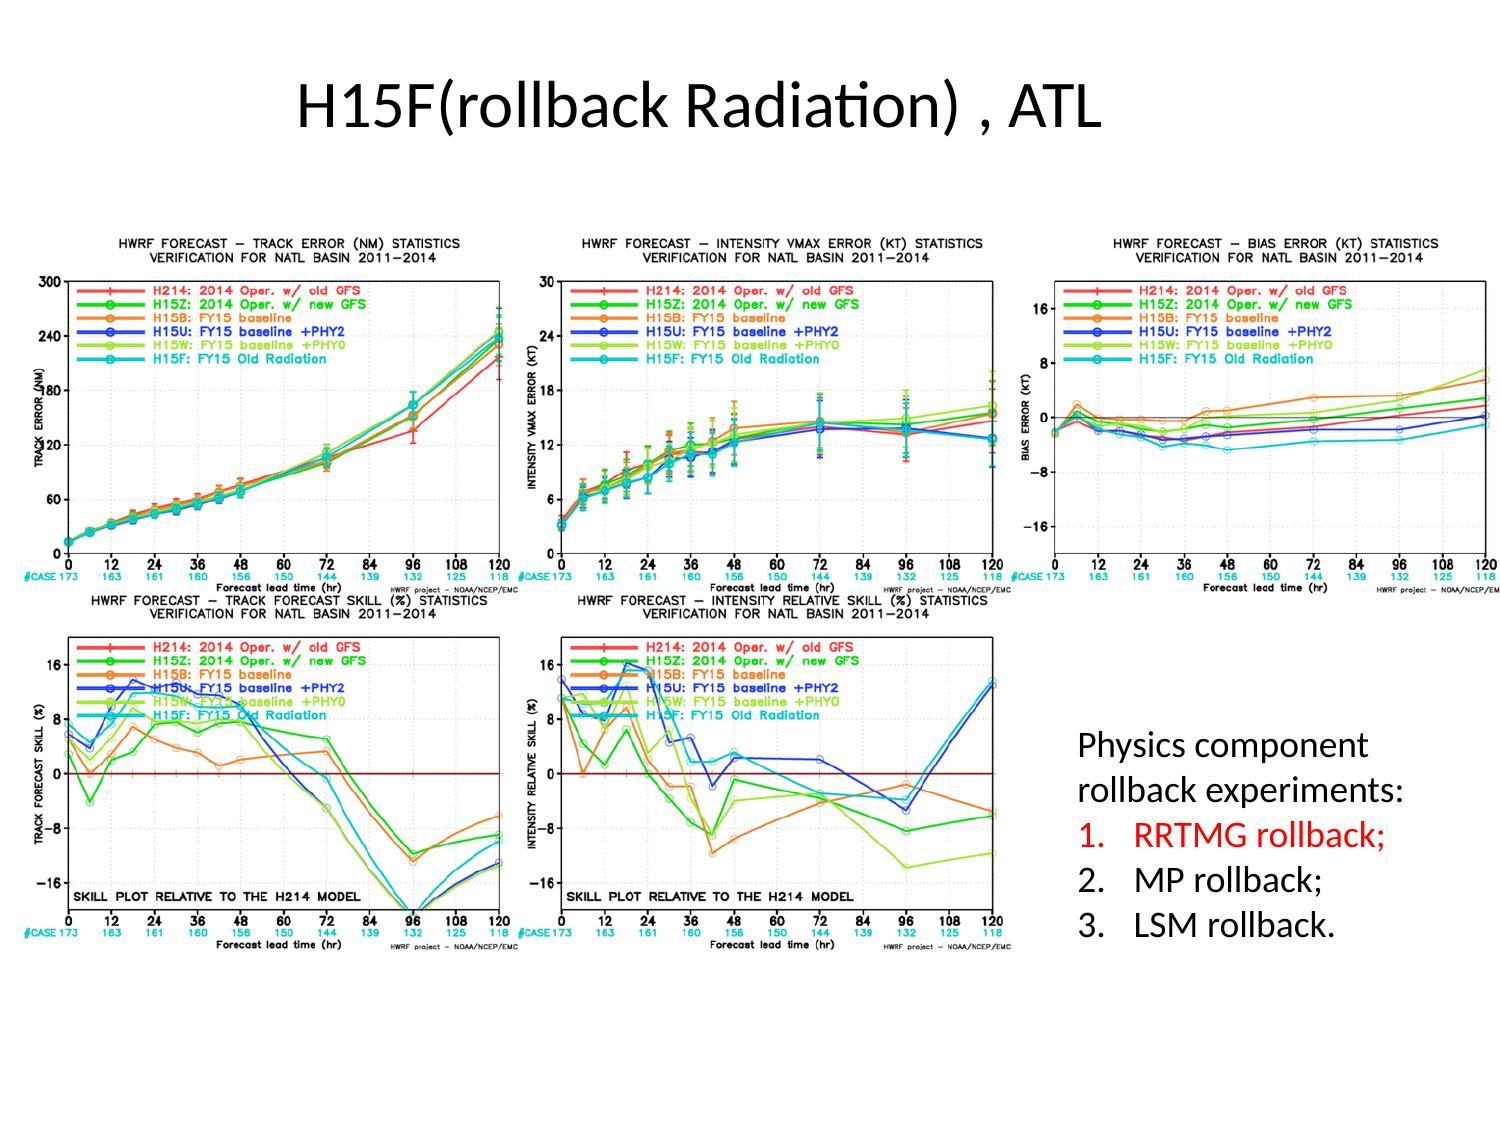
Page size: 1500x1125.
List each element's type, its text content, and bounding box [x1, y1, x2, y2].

picture [24, 237, 1500, 951]
text_box H15F(rollback Radiation) , ATL [150, 53, 1250, 149]
